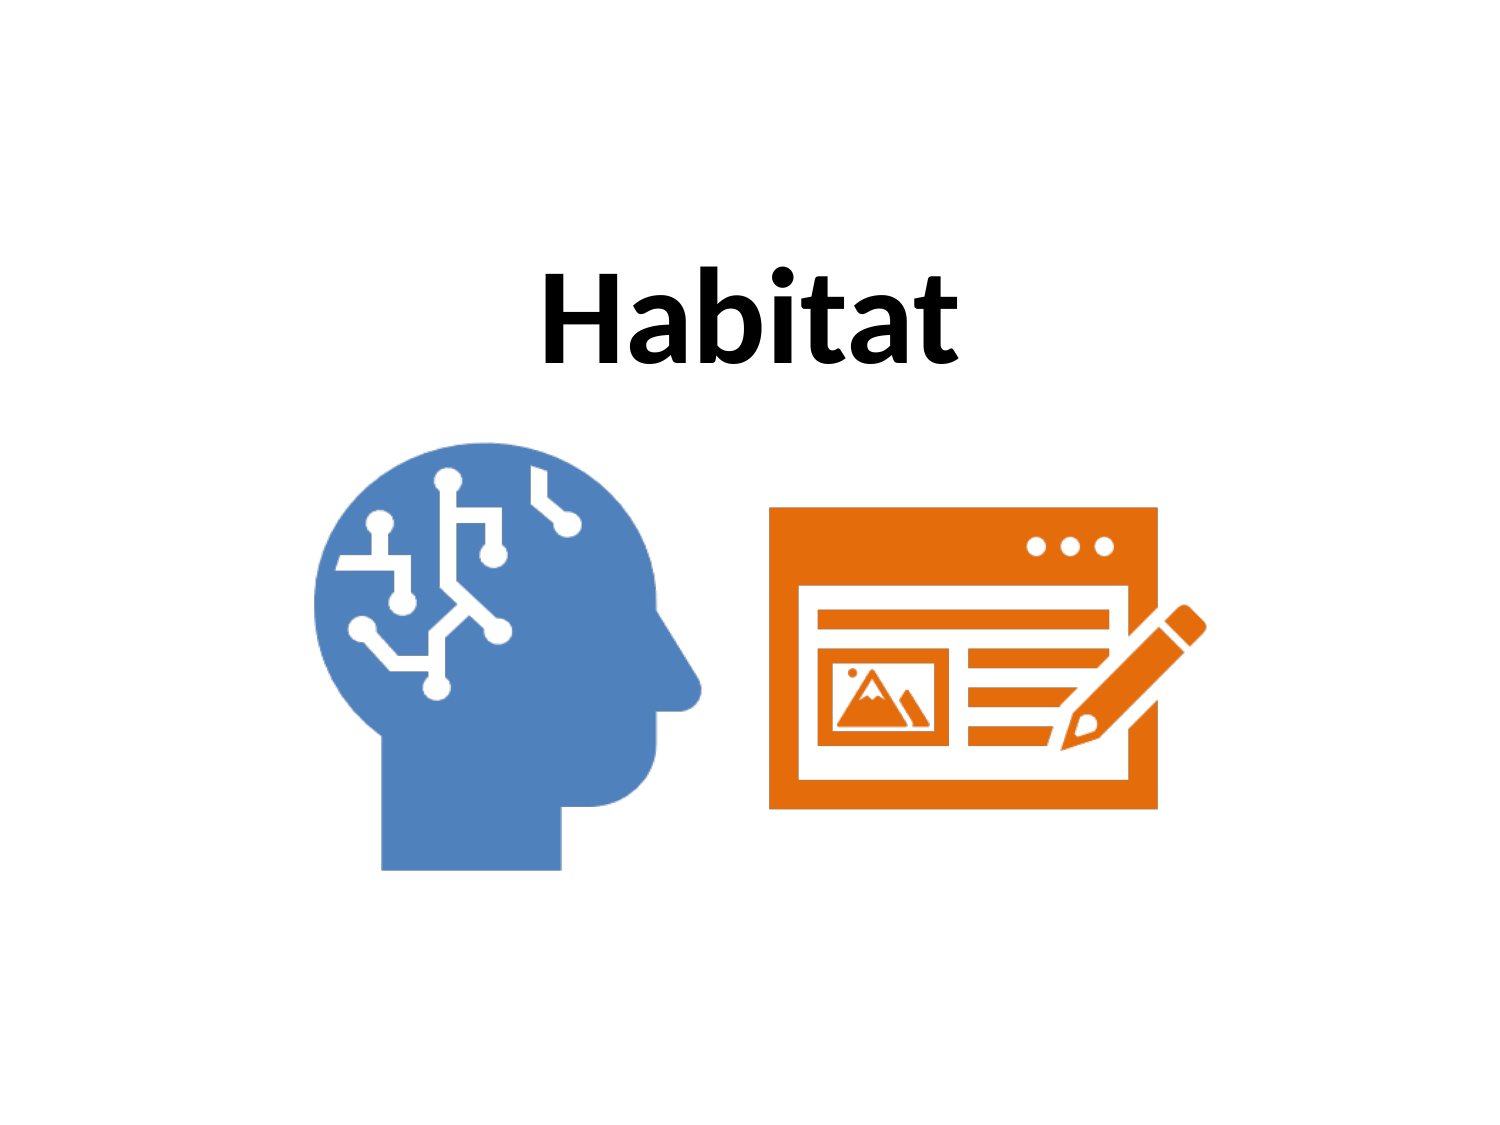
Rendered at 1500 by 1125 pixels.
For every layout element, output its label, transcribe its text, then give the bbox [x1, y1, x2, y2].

text_box [235, 404, 744, 913]
text_box Habitat [220, 218, 1280, 399]
picture [749, 425, 1217, 892]
